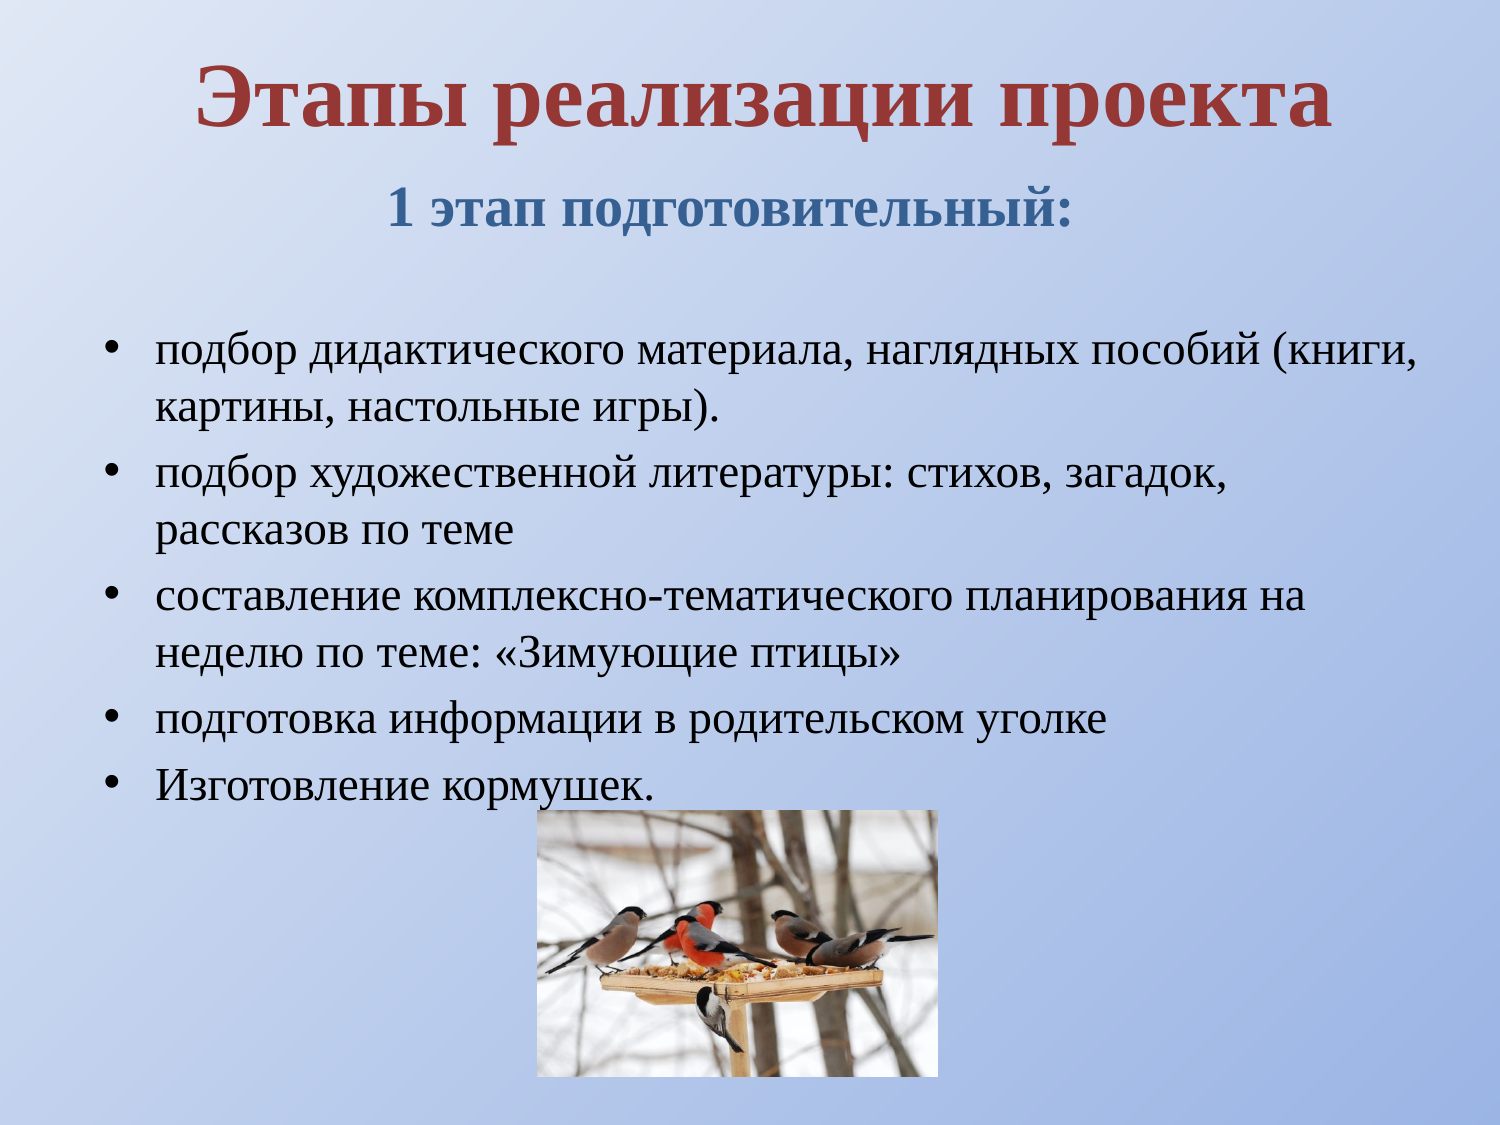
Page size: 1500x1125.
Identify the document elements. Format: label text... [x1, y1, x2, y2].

list подбор дидактического материала, наглядных пособий (книги, картины, настольные игры). подбор художественной литературы: стихов, загадок, рассказов по теме составление комплексно-тематического планирования на неделю по теме: «Зимующие птицы» подготовка информации в родительском уголке Изготовление кормушек. [88, 243, 1439, 823]
text_box 1 этап подготовительный: [371, 160, 1128, 246]
title Этапы реализации проекта [88, 19, 1439, 161]
picture [537, 810, 938, 1078]
